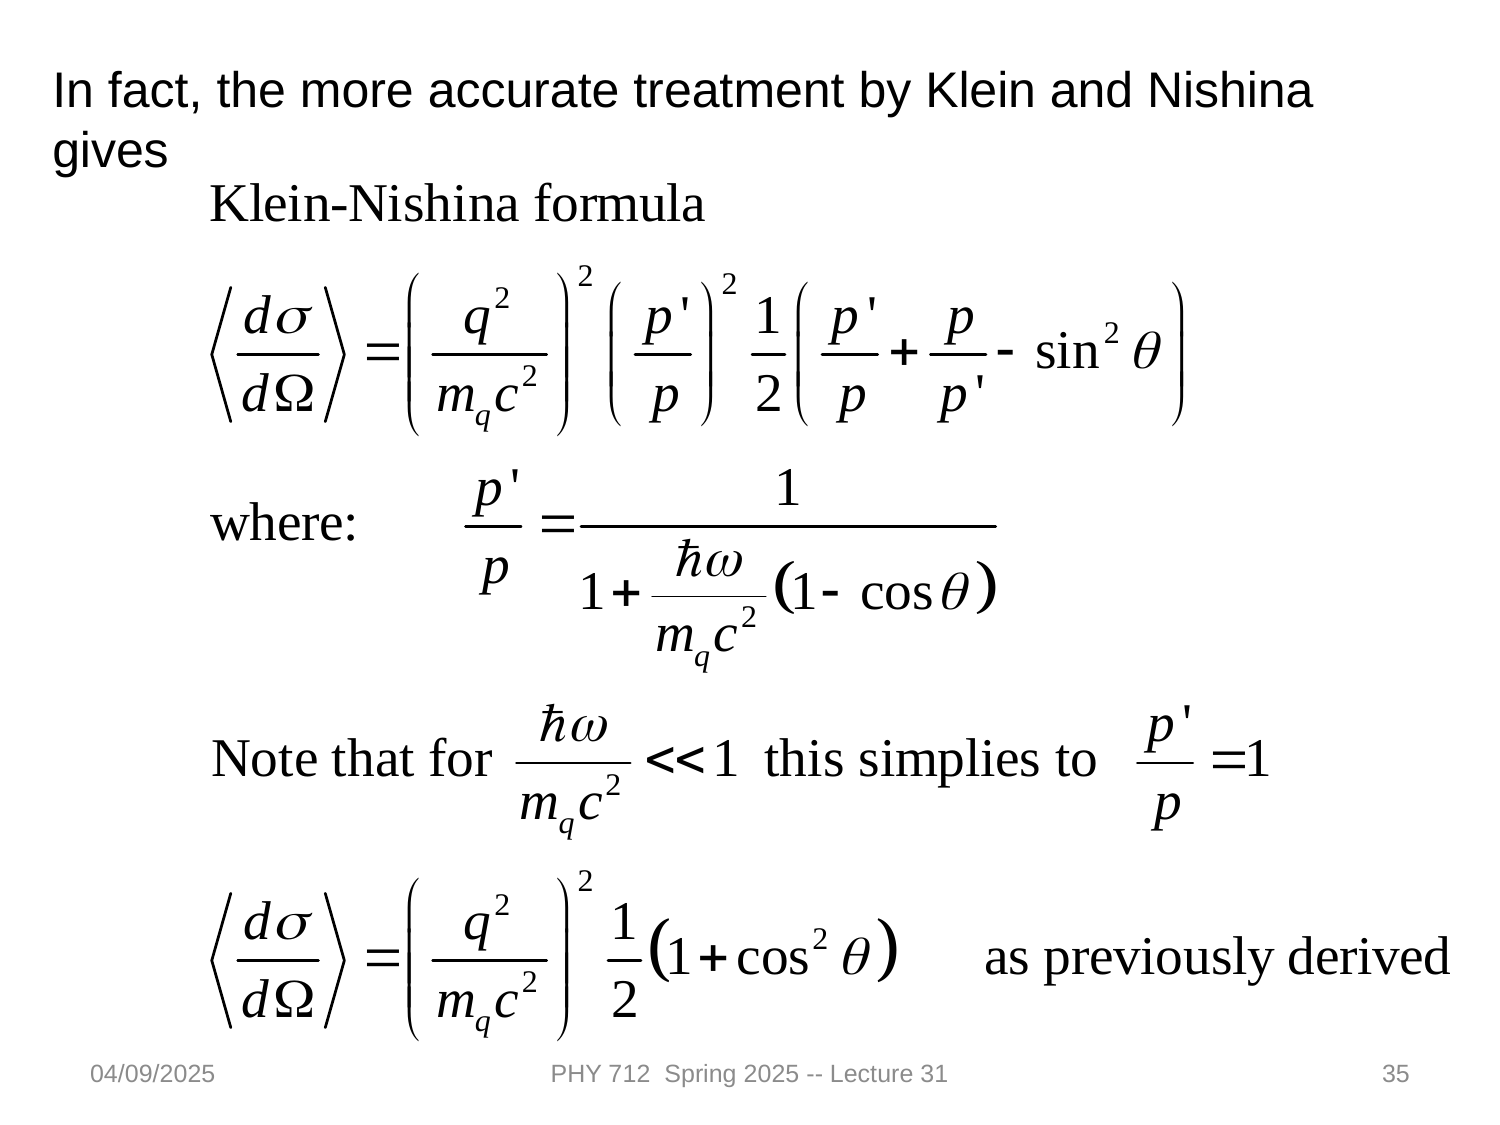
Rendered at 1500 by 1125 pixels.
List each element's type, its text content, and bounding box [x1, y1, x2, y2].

footer PHY 712 Spring 2025 -- Lecture 31 [512, 1062, 988, 1103]
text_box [200, 171, 1460, 1055]
text_box In fact, the more accurate treatment by Klein and Nishina gives [37, 49, 1400, 185]
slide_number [75, 1042, 425, 1103]
slide_number 35 [1074, 1062, 1425, 1103]
